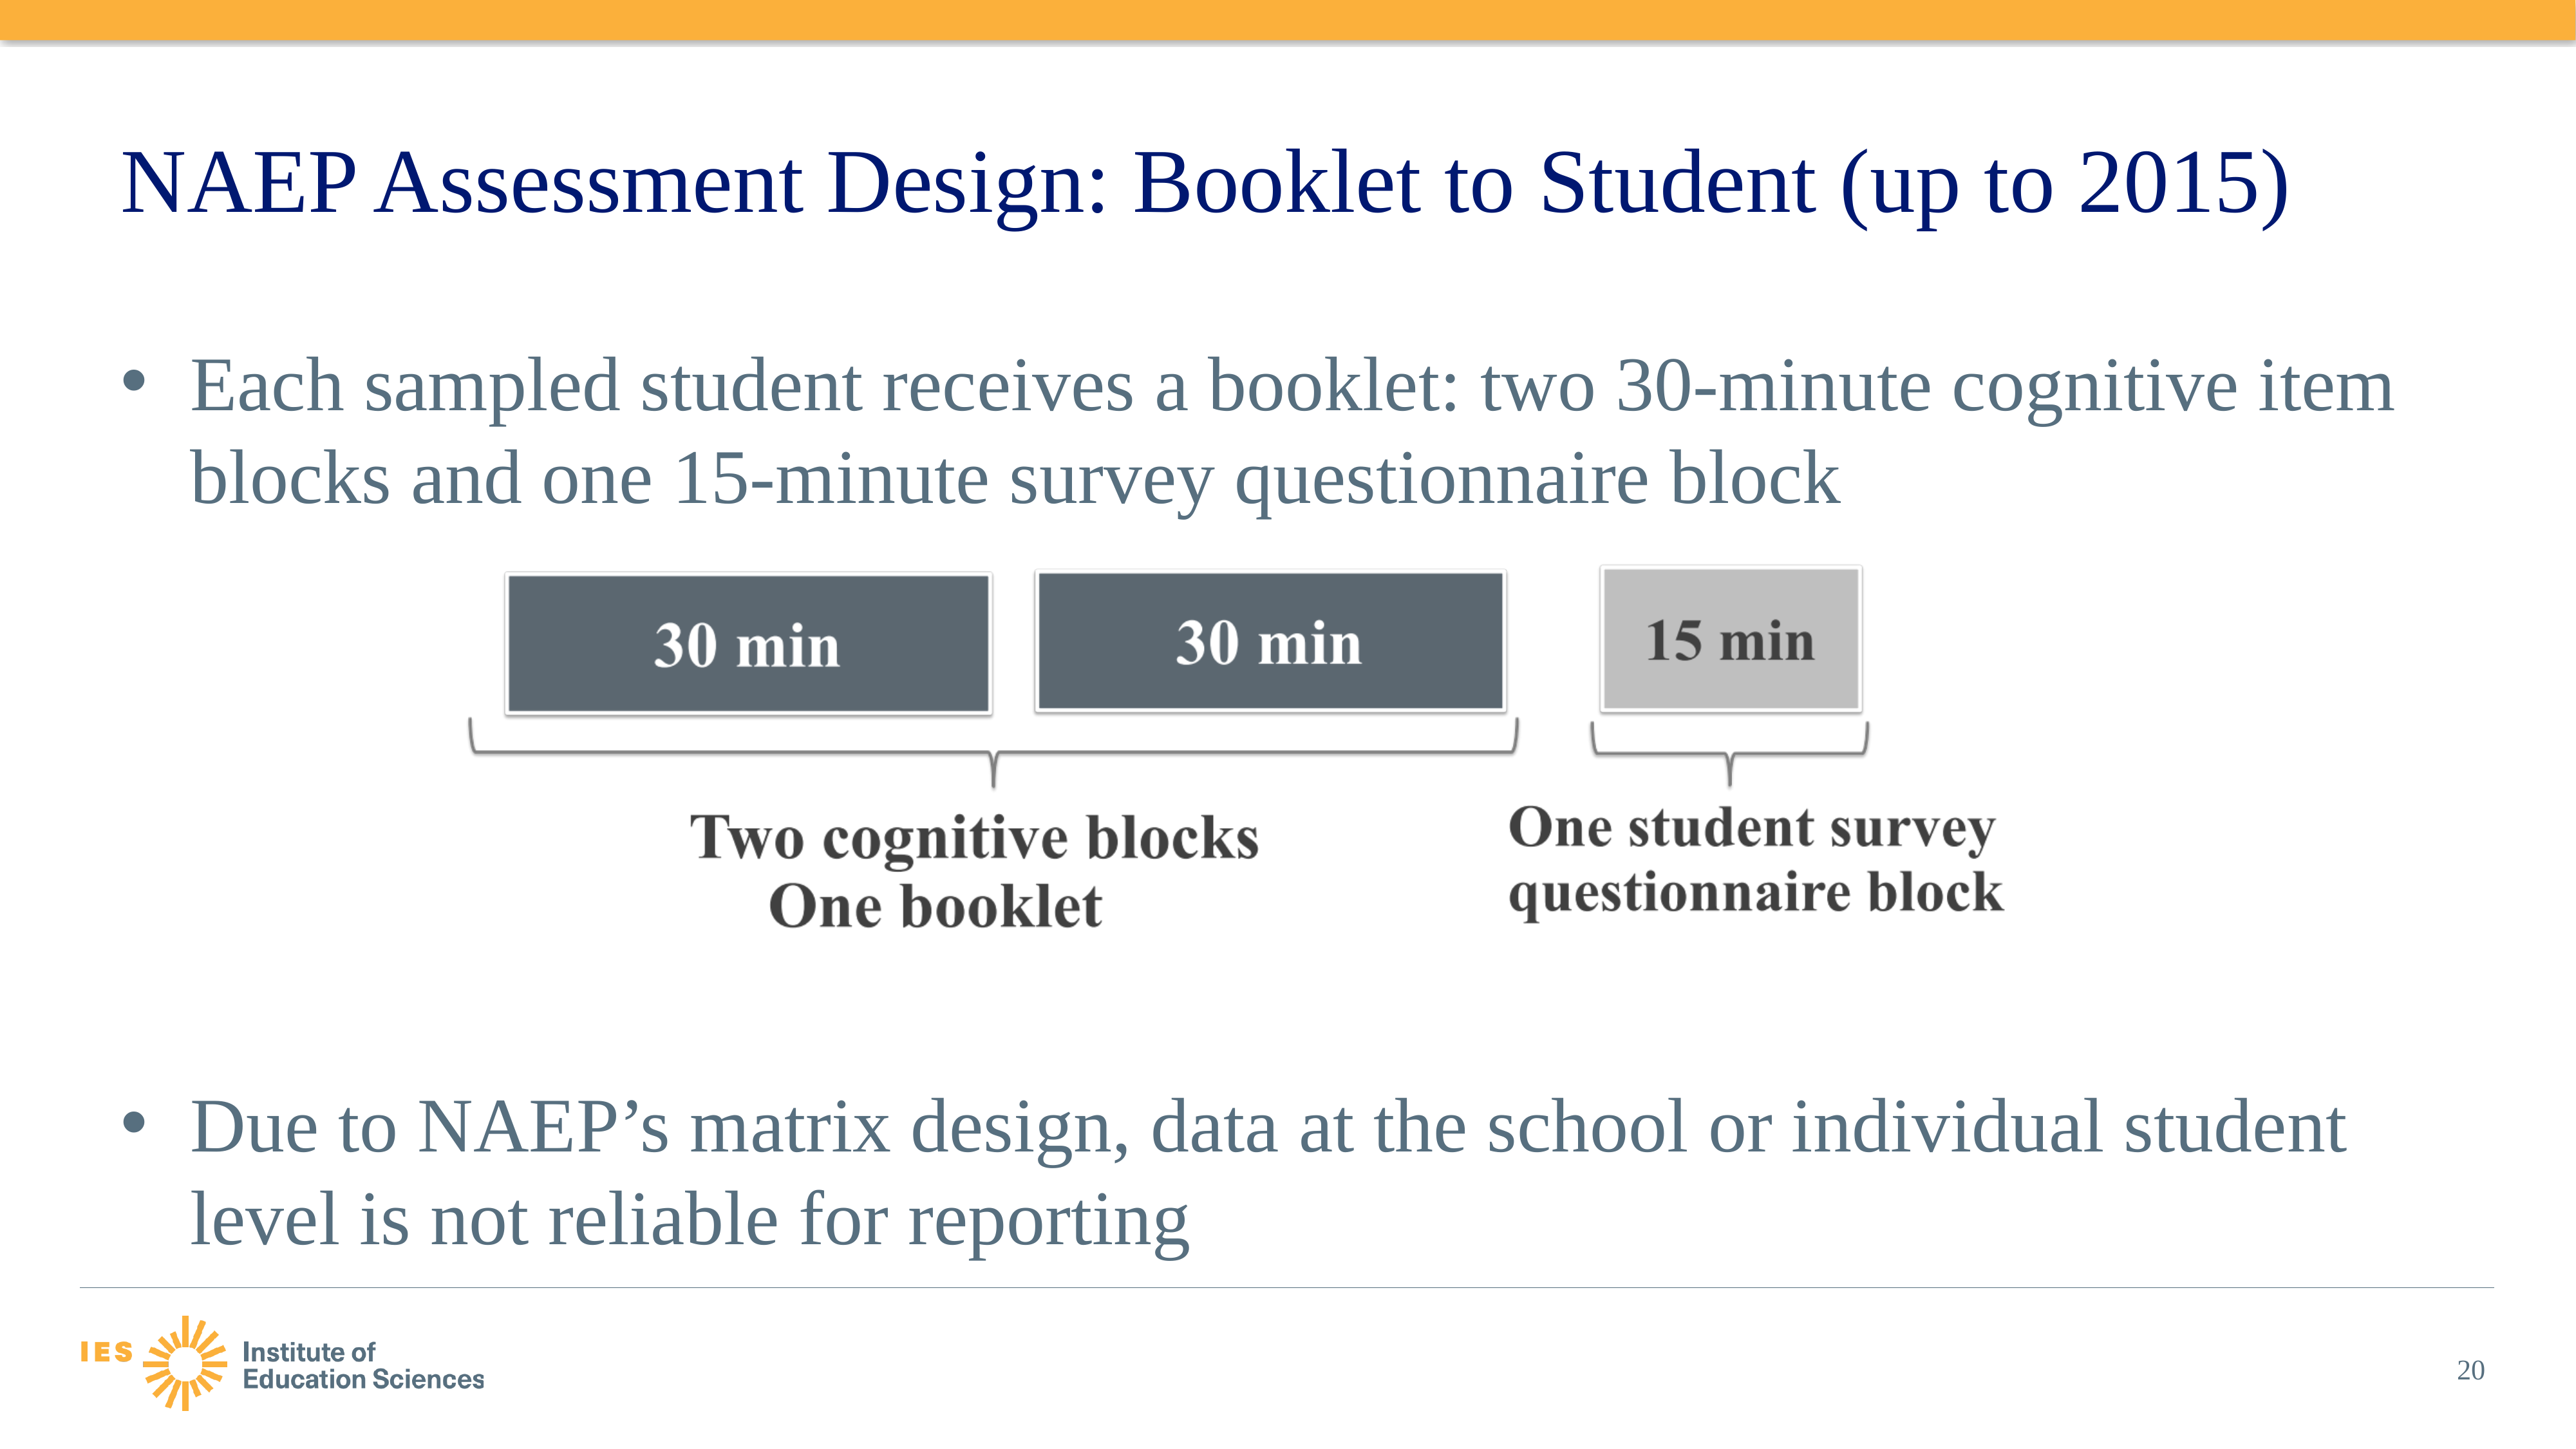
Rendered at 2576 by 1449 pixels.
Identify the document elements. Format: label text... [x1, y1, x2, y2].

list Each sampled student receives a booklet: two 30-minute cognitive item blocks and one 15-minute survey questionnaire block Due to NAEP’s matrix design, data at the school or individual student level is not reliable for reporting [120, 333, 2496, 1264]
picture [463, 563, 2153, 981]
slide_number 20 [2394, 1329, 2496, 1407]
title NAEP Assessment Design: Booklet to Student (up to 2015) [120, 120, 2455, 250]
